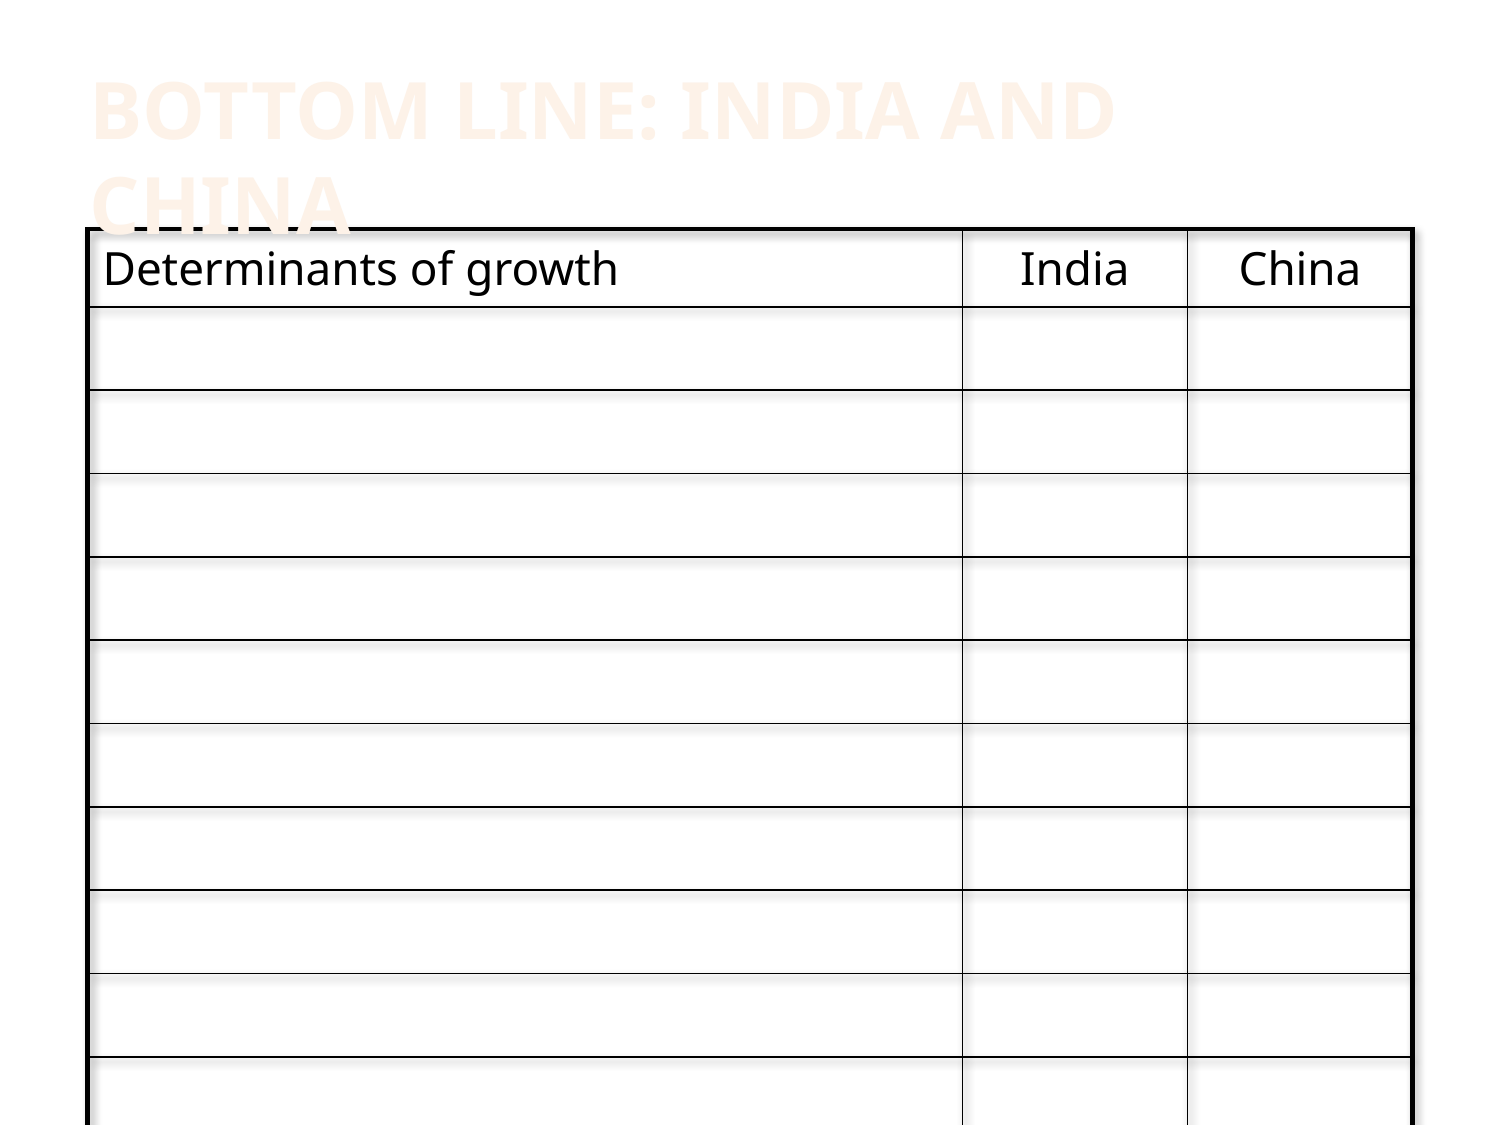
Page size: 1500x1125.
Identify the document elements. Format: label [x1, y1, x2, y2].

table_cell [90, 724, 179, 806]
table_cell [90, 1058, 962, 1125]
table_cell [1188, 974, 1410, 1056]
table_cell [90, 308, 179, 389]
table_cell [1057, 808, 1187, 889]
table_cell [1057, 391, 1187, 473]
table_cell [1188, 474, 1410, 556]
table_cell [1188, 558, 1410, 639]
table_cell [1188, 641, 1410, 723]
table_cell [1057, 891, 1187, 973]
table_cell [1057, 308, 1187, 389]
table_cell [963, 974, 1187, 1056]
table_cell [1057, 724, 1187, 806]
table_cell [1188, 308, 1410, 389]
table_cell [1188, 808, 1410, 889]
table_cell [1057, 641, 1187, 723]
text_box [75, 52, 1313, 991]
table_cell [1057, 474, 1187, 556]
table_cell [90, 974, 962, 1056]
table_cell [1057, 558, 1187, 639]
table_cell [90, 808, 179, 889]
table_cell [1188, 1058, 1410, 1125]
table_cell [1188, 891, 1410, 973]
table_cell [90, 558, 179, 639]
table_cell [90, 391, 179, 473]
table_cell [963, 1058, 1187, 1125]
table_cell [1188, 724, 1410, 806]
table_cell [90, 474, 179, 556]
table_cell [1188, 391, 1410, 473]
table_cell [90, 641, 179, 723]
table_header [1188, 231, 1410, 306]
table_header [1057, 240, 1187, 306]
table_cell [90, 891, 179, 973]
table_header [90, 240, 179, 306]
